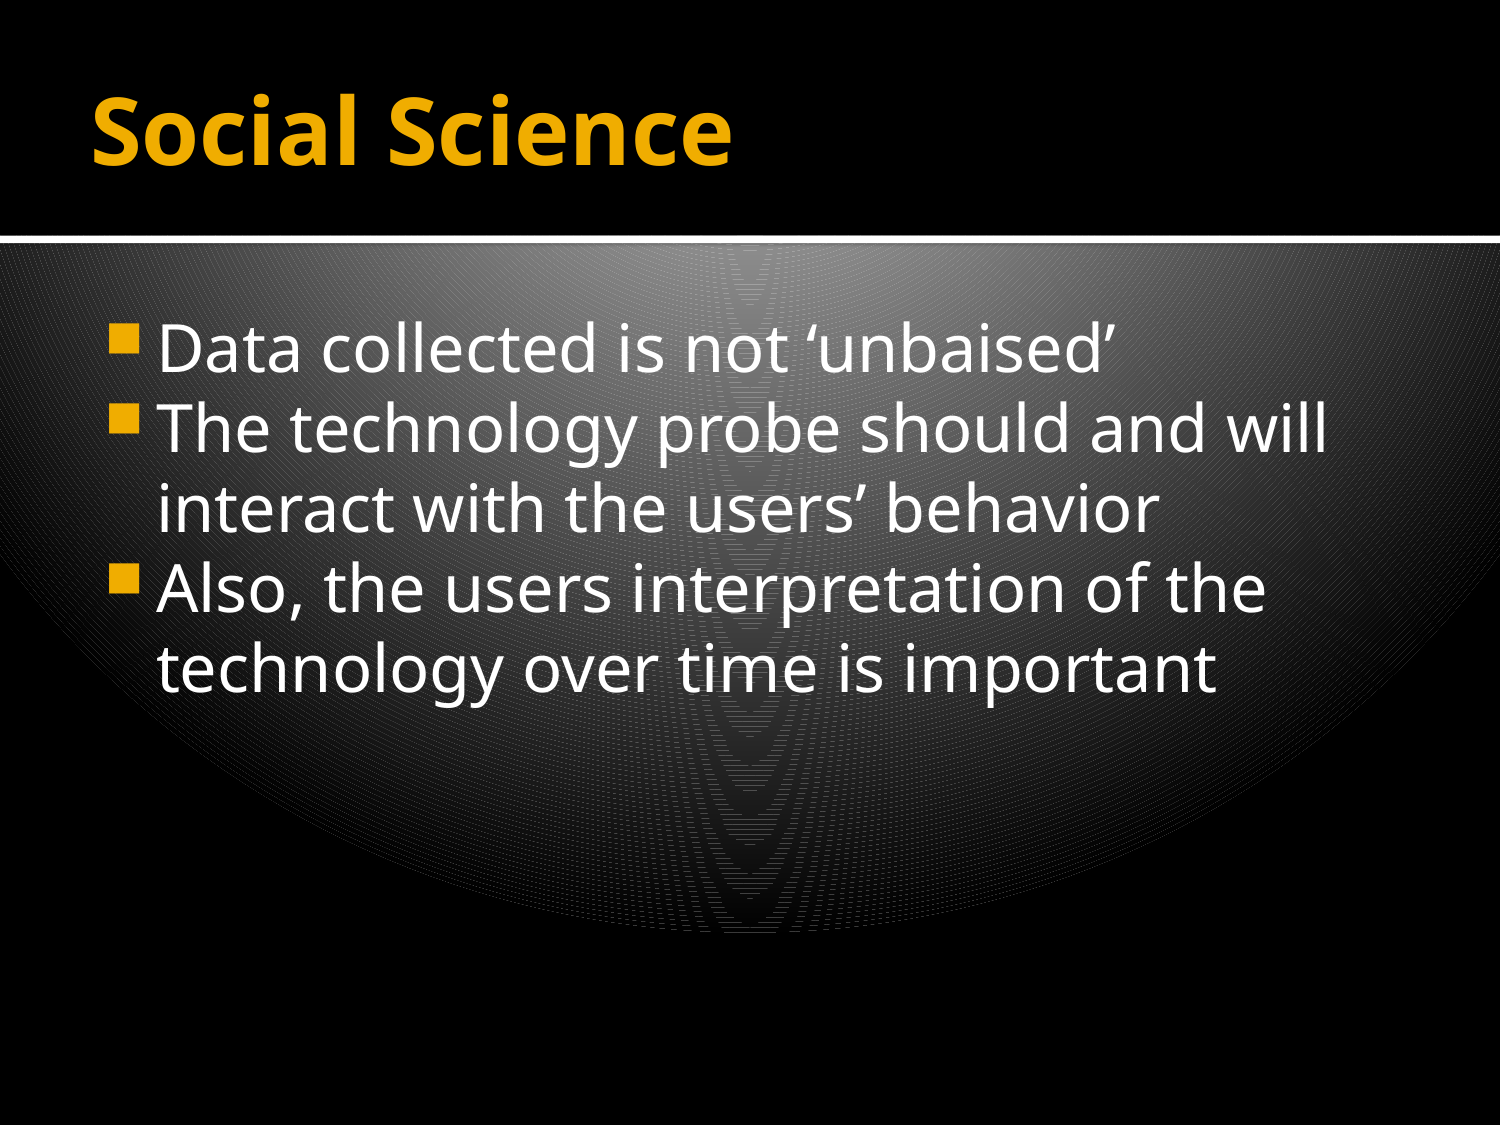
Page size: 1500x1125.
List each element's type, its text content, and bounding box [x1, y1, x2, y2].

title Social Science [75, 25, 1425, 231]
list Data collected is not ‘unbaised’ The technology probe should and will interact with the users’ behavior Also, the users interpretation of the technology over time is important [75, 291, 1425, 1050]
